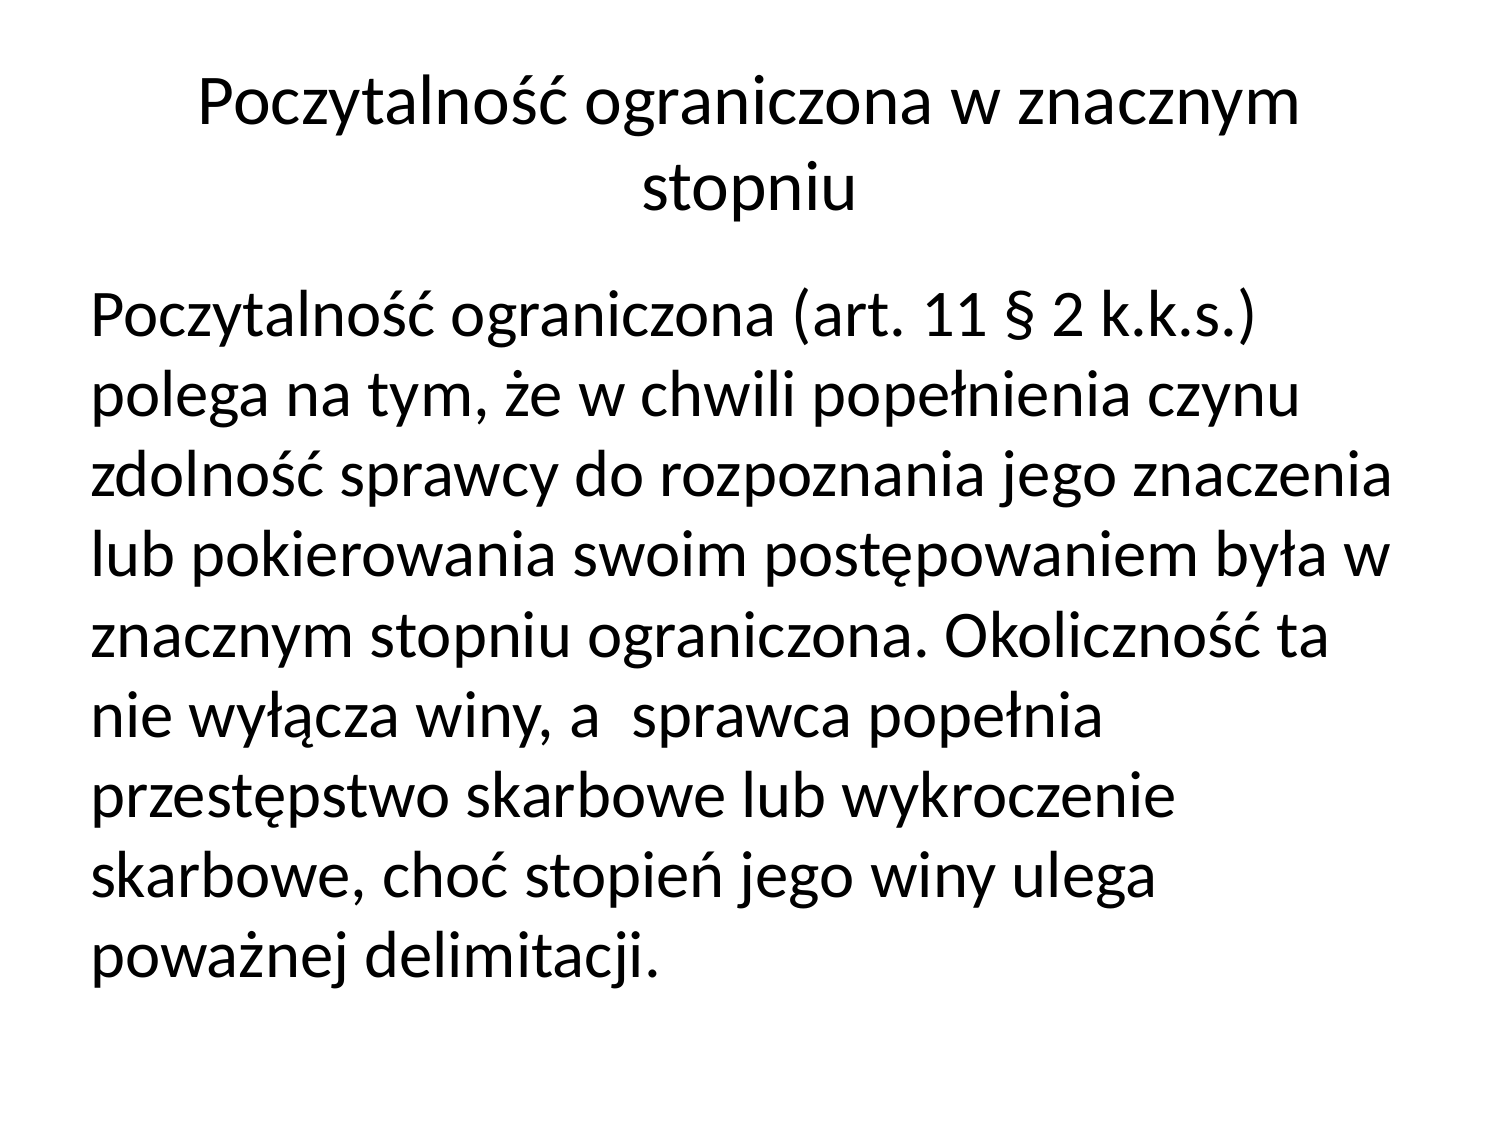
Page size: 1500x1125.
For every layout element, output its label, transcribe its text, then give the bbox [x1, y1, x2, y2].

list Poczytalność ograniczona (art. 11 § 2 k.k.s.) polega na tym, że w chwili popełnienia czynu zdolność sprawcy do rozpoznania jego znaczenia lub pokierowania swoim postępowaniem była w znacznym stopniu ograniczona. Okoliczność ta nie wyłącza winy, a sprawca popełnia przestępstwo skarbowe lub wykroczenie skarbowe, choć stopień jego winy ulega poważnej delimitacji. [75, 262, 1425, 1005]
title Poczytalność ograniczona w znacznym stopniu [75, 45, 1425, 233]
